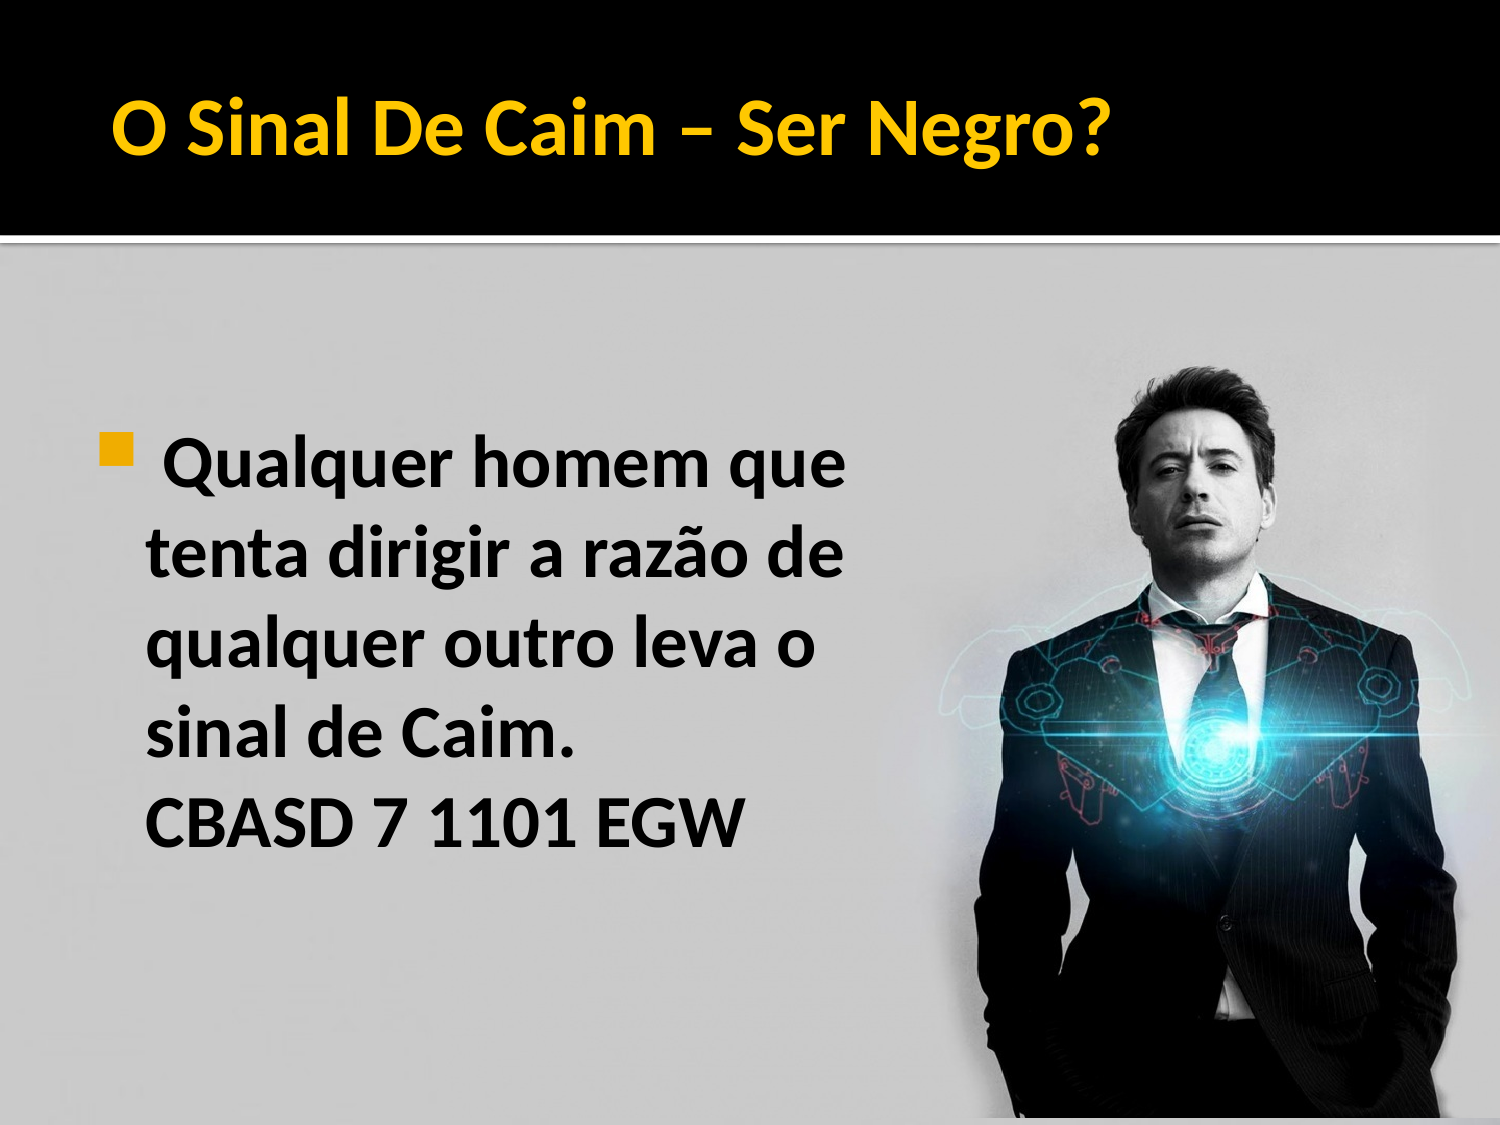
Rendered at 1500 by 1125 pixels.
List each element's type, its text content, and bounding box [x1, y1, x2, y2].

picture [0, 243, 1500, 1125]
list Qualquer homem que tenta dirigir a razão de qualquer outro leva o sinal de Caim. CBASD 7 1101 EGW [64, 397, 431, 1012]
title O Sinal De Caim – Ser Negro? [96, 19, 1447, 225]
